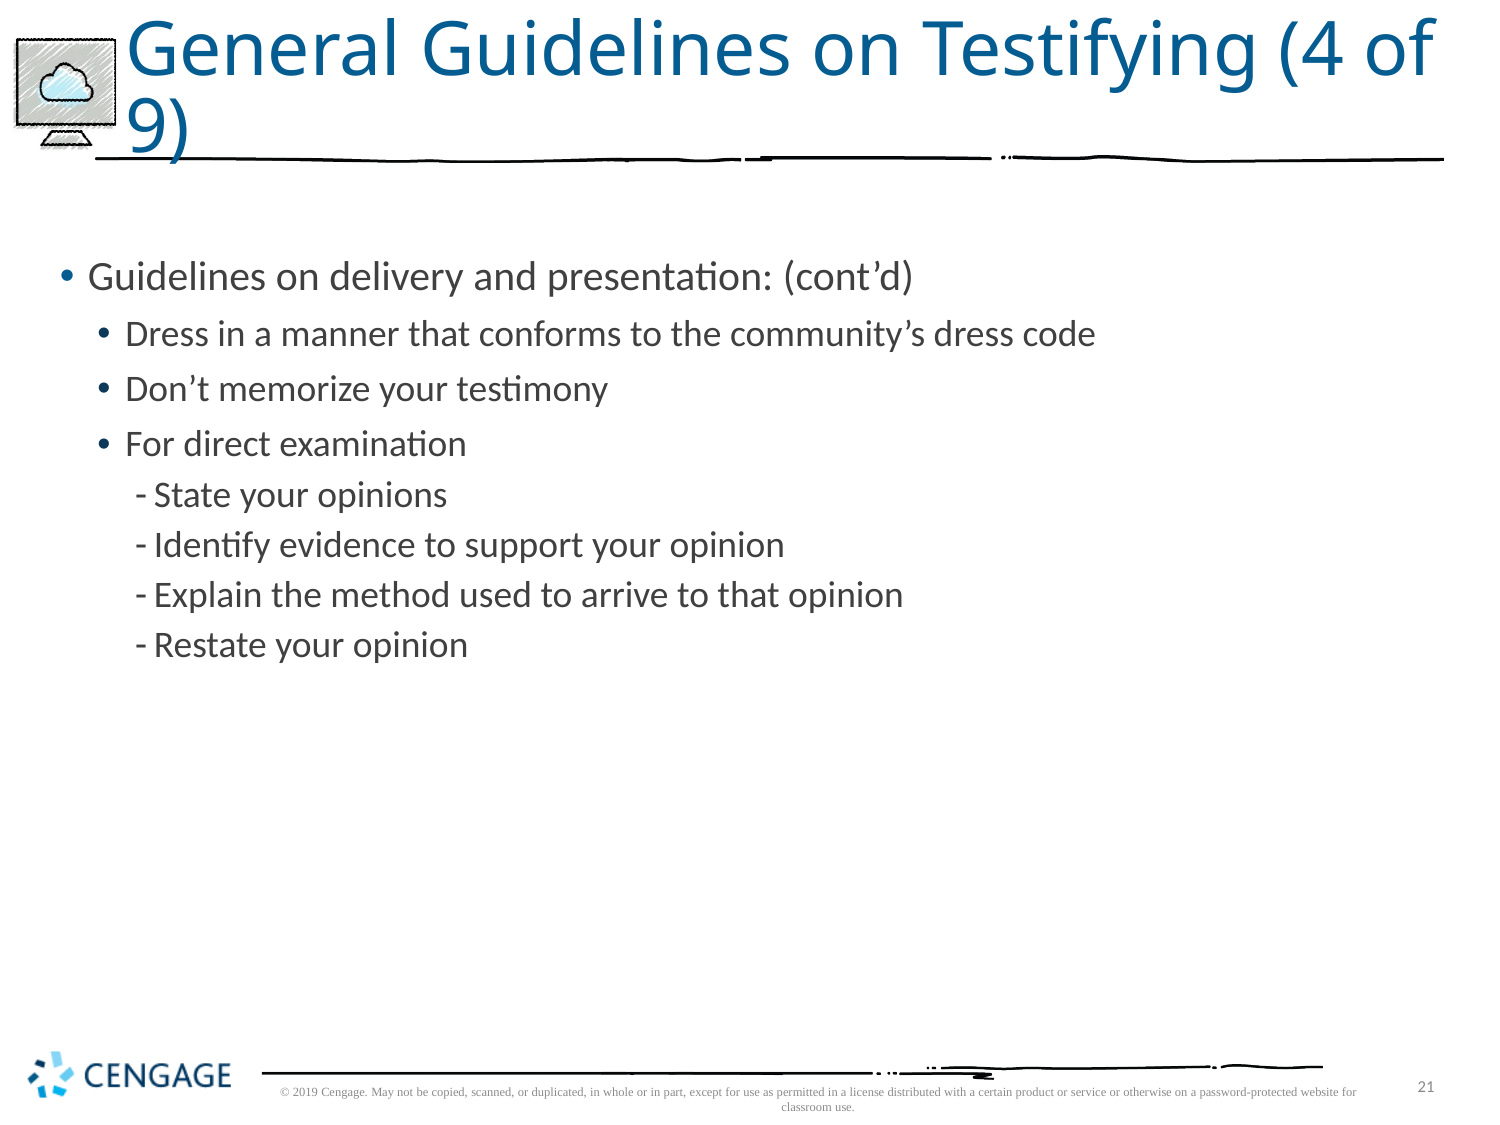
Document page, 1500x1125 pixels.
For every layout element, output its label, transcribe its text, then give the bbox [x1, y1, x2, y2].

footer © 2019 Cengage. May not be copied, scanned, or duplicated, in whole or in part, except for use as permitted in a license distributed with a certain product or service or otherwise on a password-protected website for classroom use. [261, 1079, 1375, 1120]
picture [261, 1064, 1323, 1079]
picture [12, 36, 117, 151]
picture [7, 1037, 244, 1111]
picture [95, 155, 1444, 163]
title General Guidelines on Testifying (4 of 9) [125, 52, 1442, 130]
list Guidelines on delivery and presentation: (cont’d) Dress in a manner that conforms to the community’s dress code Don’t memorize your testimony For direct examination State your opinions Identify evidence to support your opinion Explain the method used to arrive to that opinion Restate your opinion [59, 252, 1441, 490]
